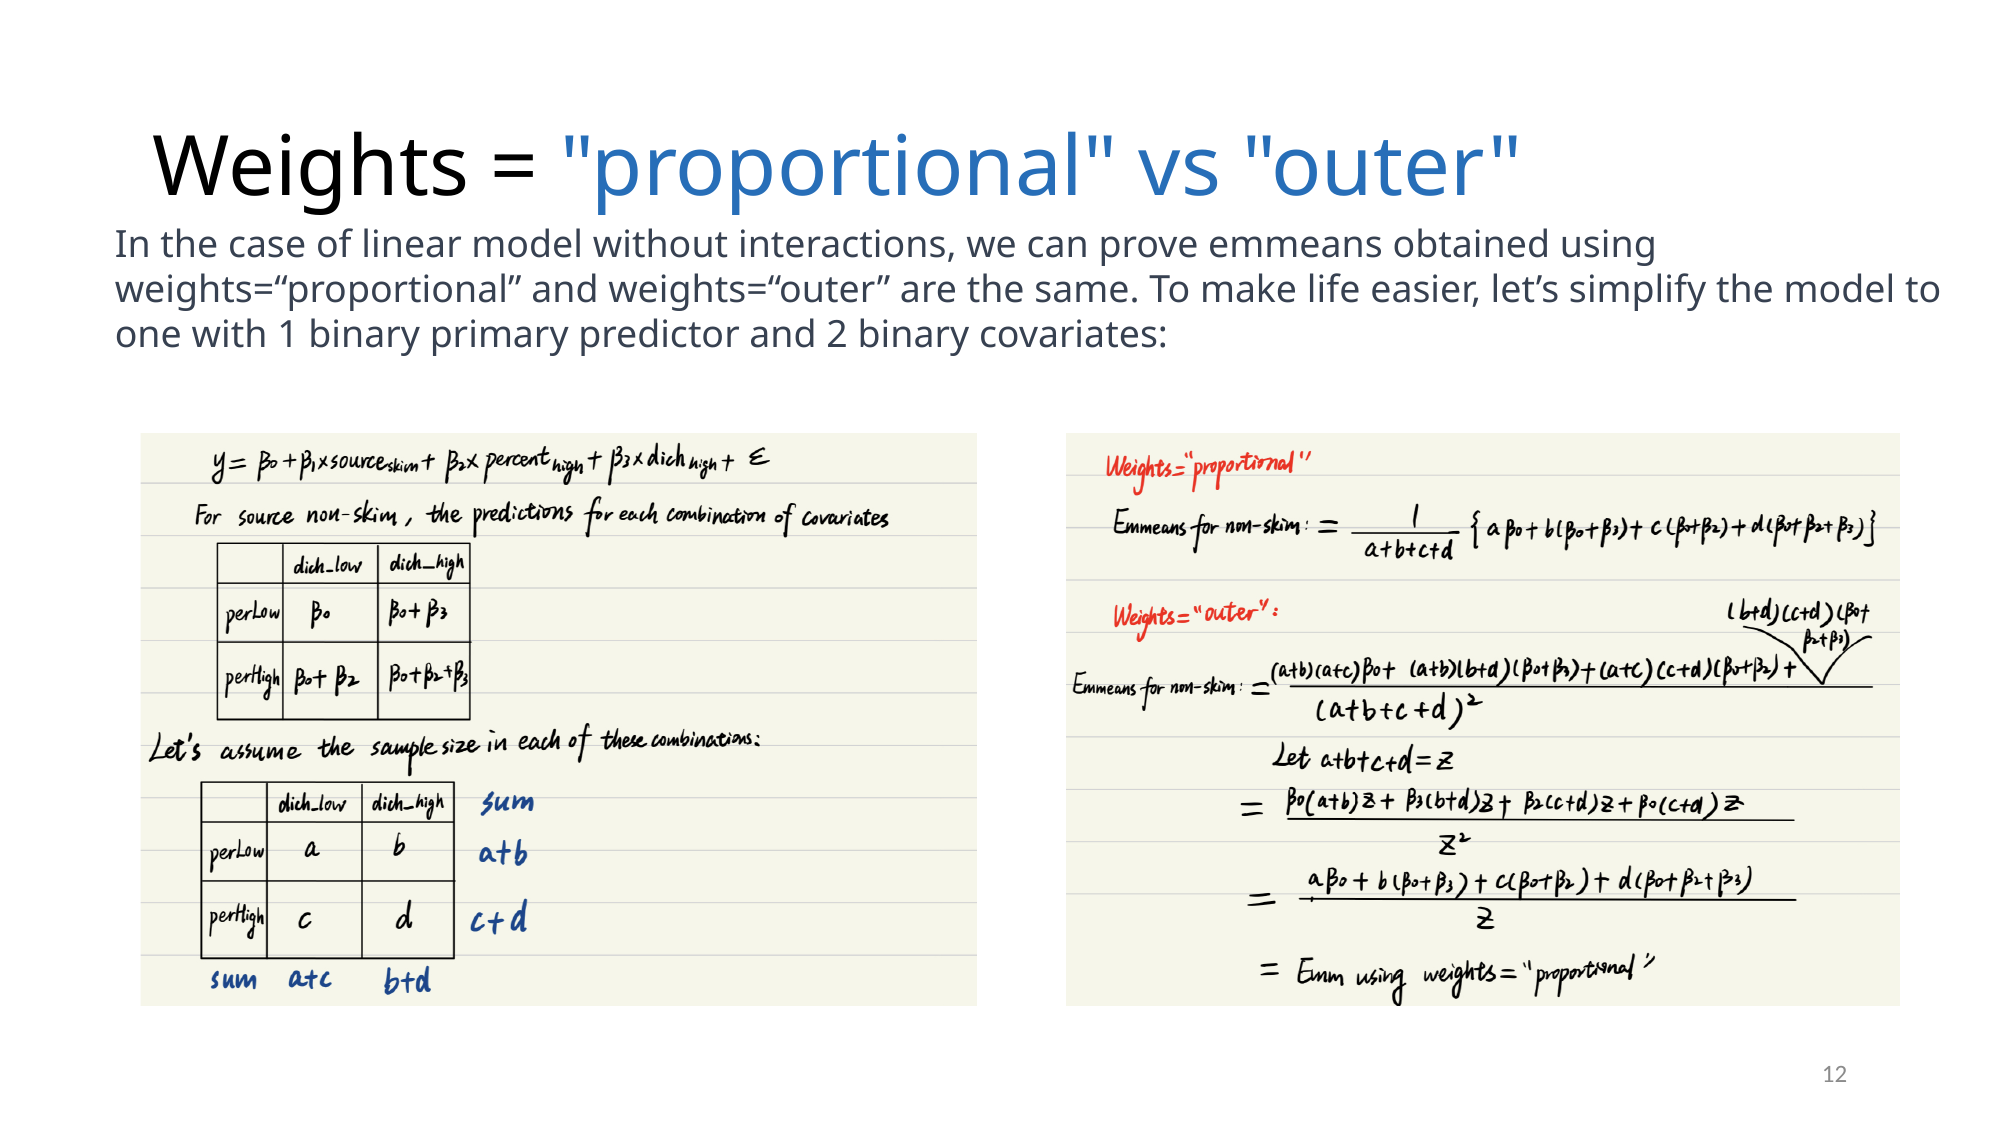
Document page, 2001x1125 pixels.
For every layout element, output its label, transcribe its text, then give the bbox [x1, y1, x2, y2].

slide_number 12 [1412, 1042, 1863, 1103]
picture [1066, 433, 1900, 1006]
title Weights = "proportional" vs "outer" [137, 59, 1863, 278]
picture [140, 433, 977, 1006]
